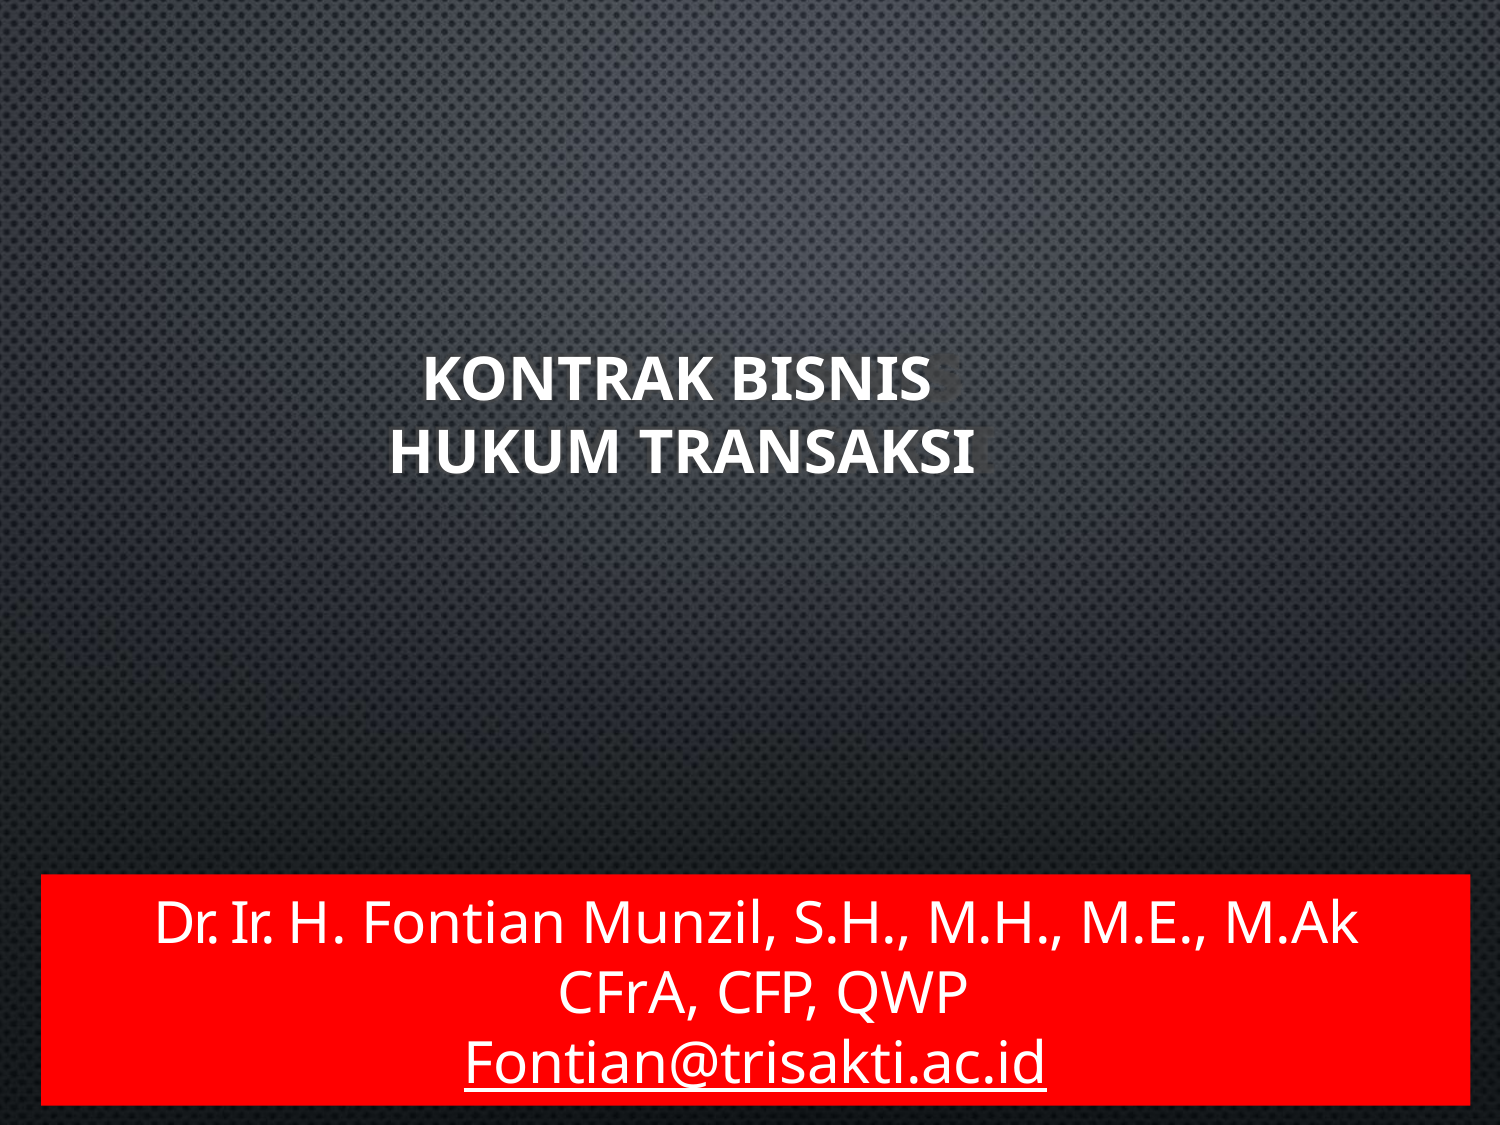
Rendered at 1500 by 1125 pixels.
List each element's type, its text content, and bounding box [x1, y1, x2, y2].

title KONTRAK BISNIS HUKUM TRANSAKSI [385, 338, 1115, 529]
text_box [41, 874, 1471, 1106]
subtitle Dr. Ir. H. Fontian Munzil, S.H., M.H., M.E., M.Ak CFrA, CFP, QWP Fontian@trisakti.ac.id [139, 883, 1361, 1125]
picture [0, 0, 1500, 1125]
